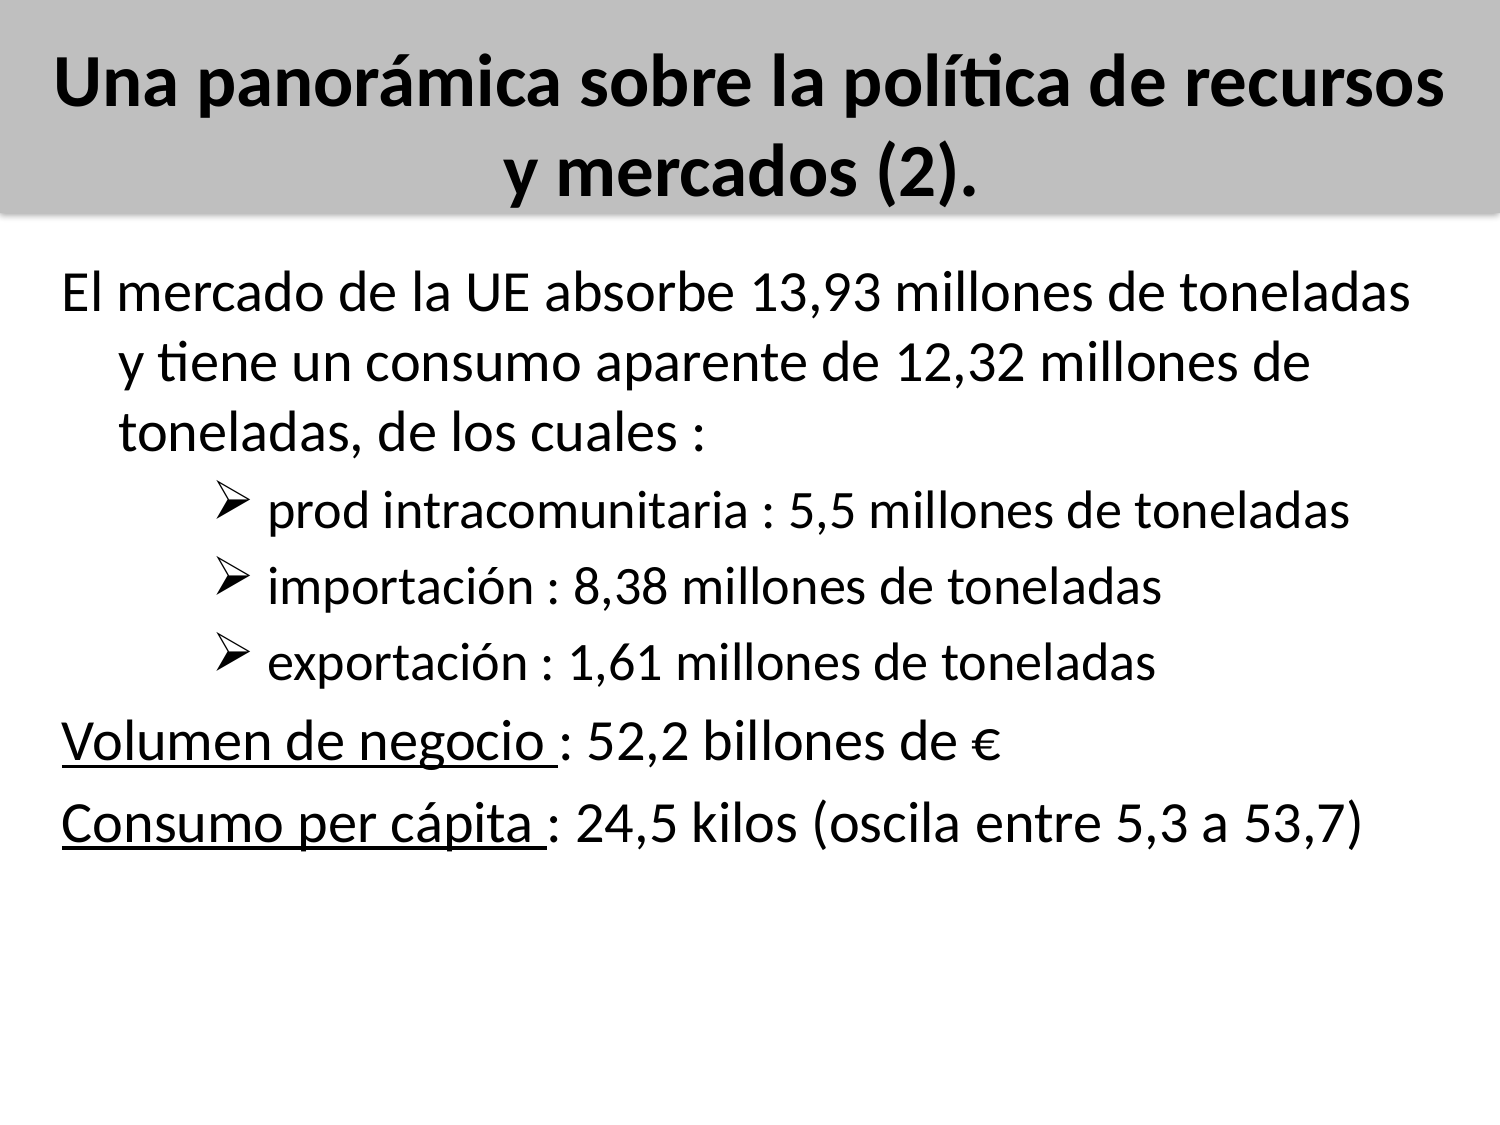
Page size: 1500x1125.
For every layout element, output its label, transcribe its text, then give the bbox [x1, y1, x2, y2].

text_box Una panorámica sobre la política de recursos y mercados (2). [0, 0, 1500, 214]
list El mercado de la UE absorbe 13,93 millones de toneladas y tiene un consumo aparente de 12,32 millones de toneladas, de los cuales : prod intracomunitaria : 5,5 millones de toneladas importación : 8,38 millones de toneladas exportación : 1,61 millones de toneladas Volumen de negocio : 52,2 billones de € Consumo per cápita : 24,5 kilos (oscila entre 5,3 a 53,7) [46, 246, 1454, 1090]
